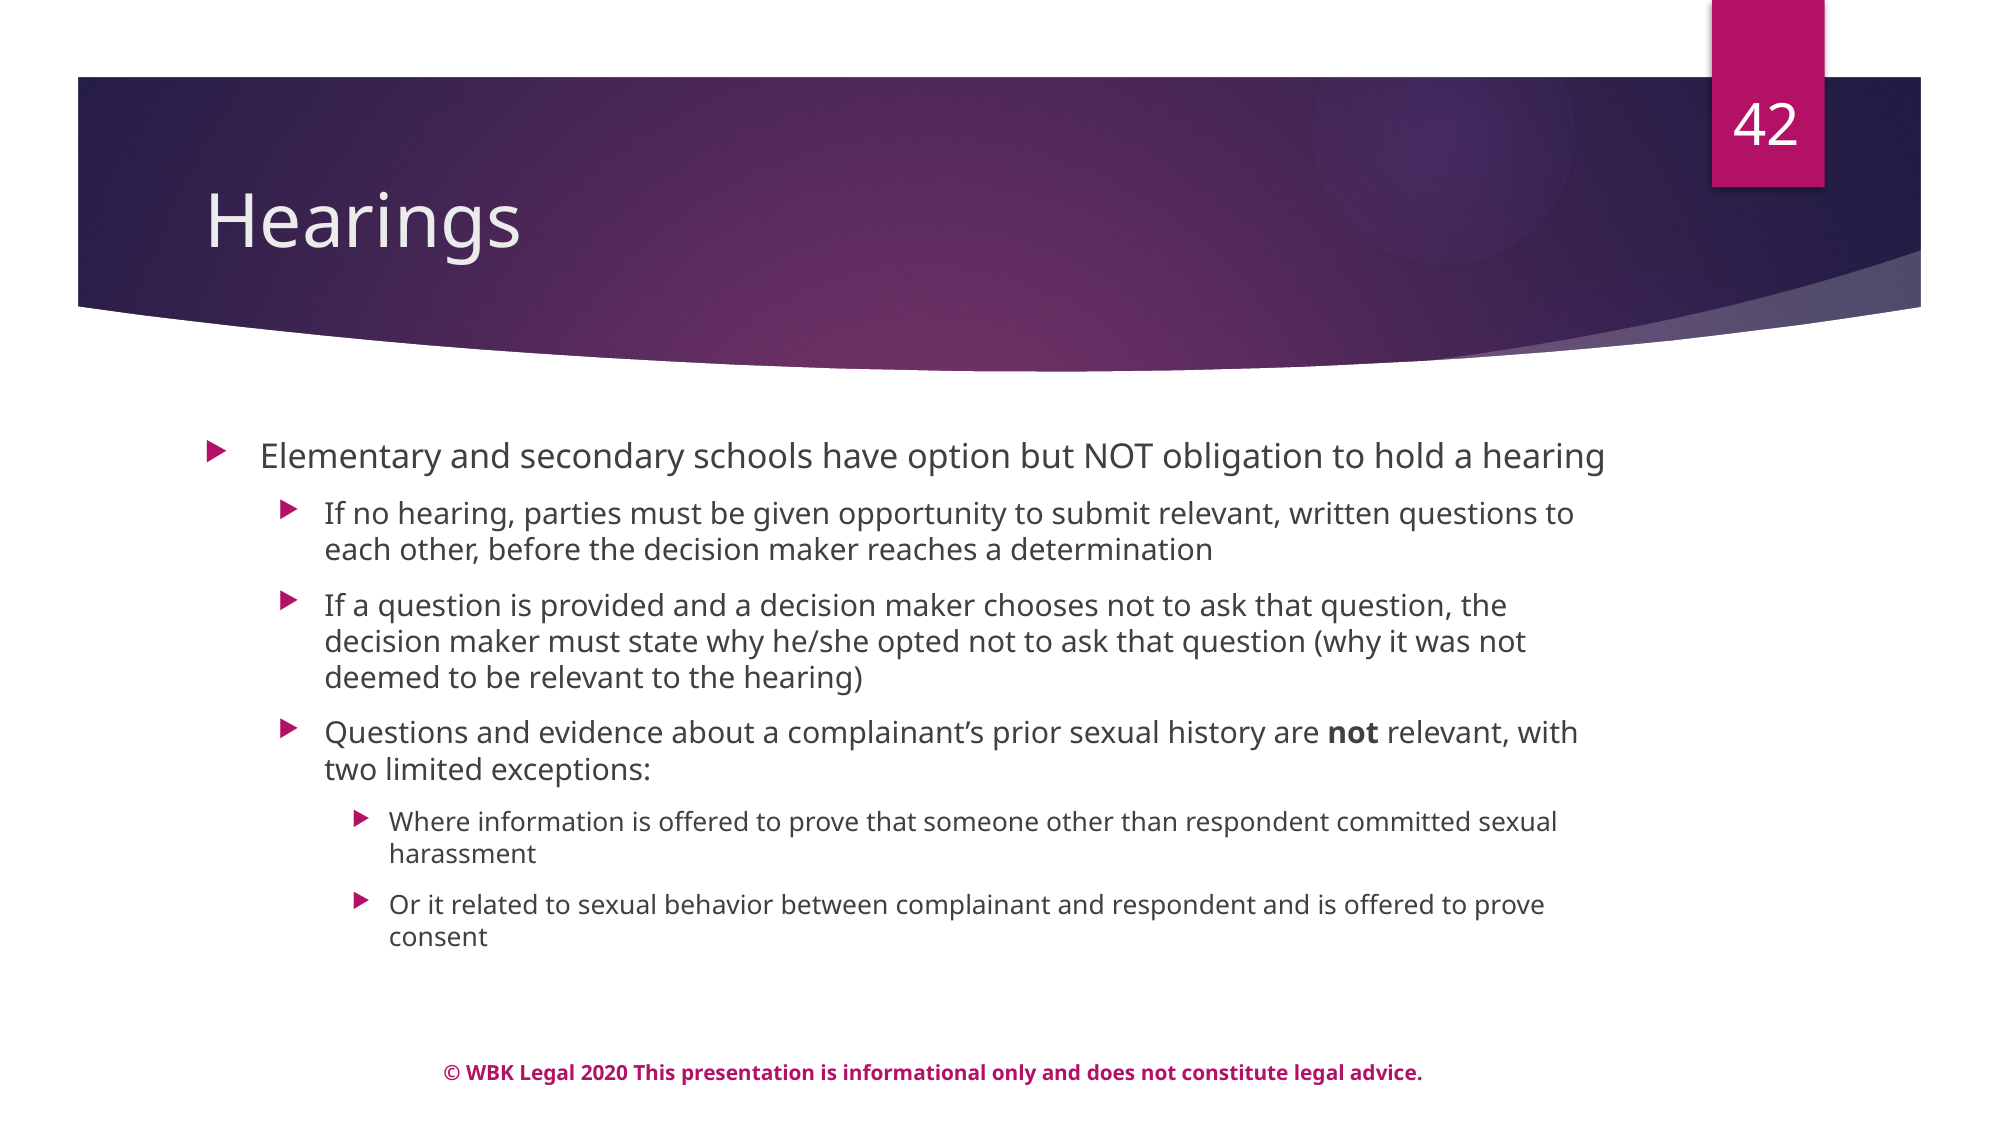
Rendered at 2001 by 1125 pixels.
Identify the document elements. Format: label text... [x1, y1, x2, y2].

slide_number 42 [1698, 48, 1836, 175]
footer © WBK Legal 2020 This presentation is informational only and does not constitute legal advice. [92, 1048, 1775, 1099]
title Hearings [189, 159, 1627, 276]
list Elementary and secondary schools have option but NOT obligation to hold a hearing If no hearing, parties must be given opportunity to submit relevant, written questions to each other, before the decision maker reaches a determination If a question is provided and a decision maker chooses not to ask that question, the decision maker must state why he/she opted not to ask that question (why it was not deemed to be relevant to the hearing) Questions and evidence about a complainant’s prior sexual history are not relevant, with two limited exceptions: Where information is offered to prove that someone other than respondent committed sexual harassment Or it related to sexual behavior between complainant and respondent and is offered to prove consent [189, 427, 1638, 988]
